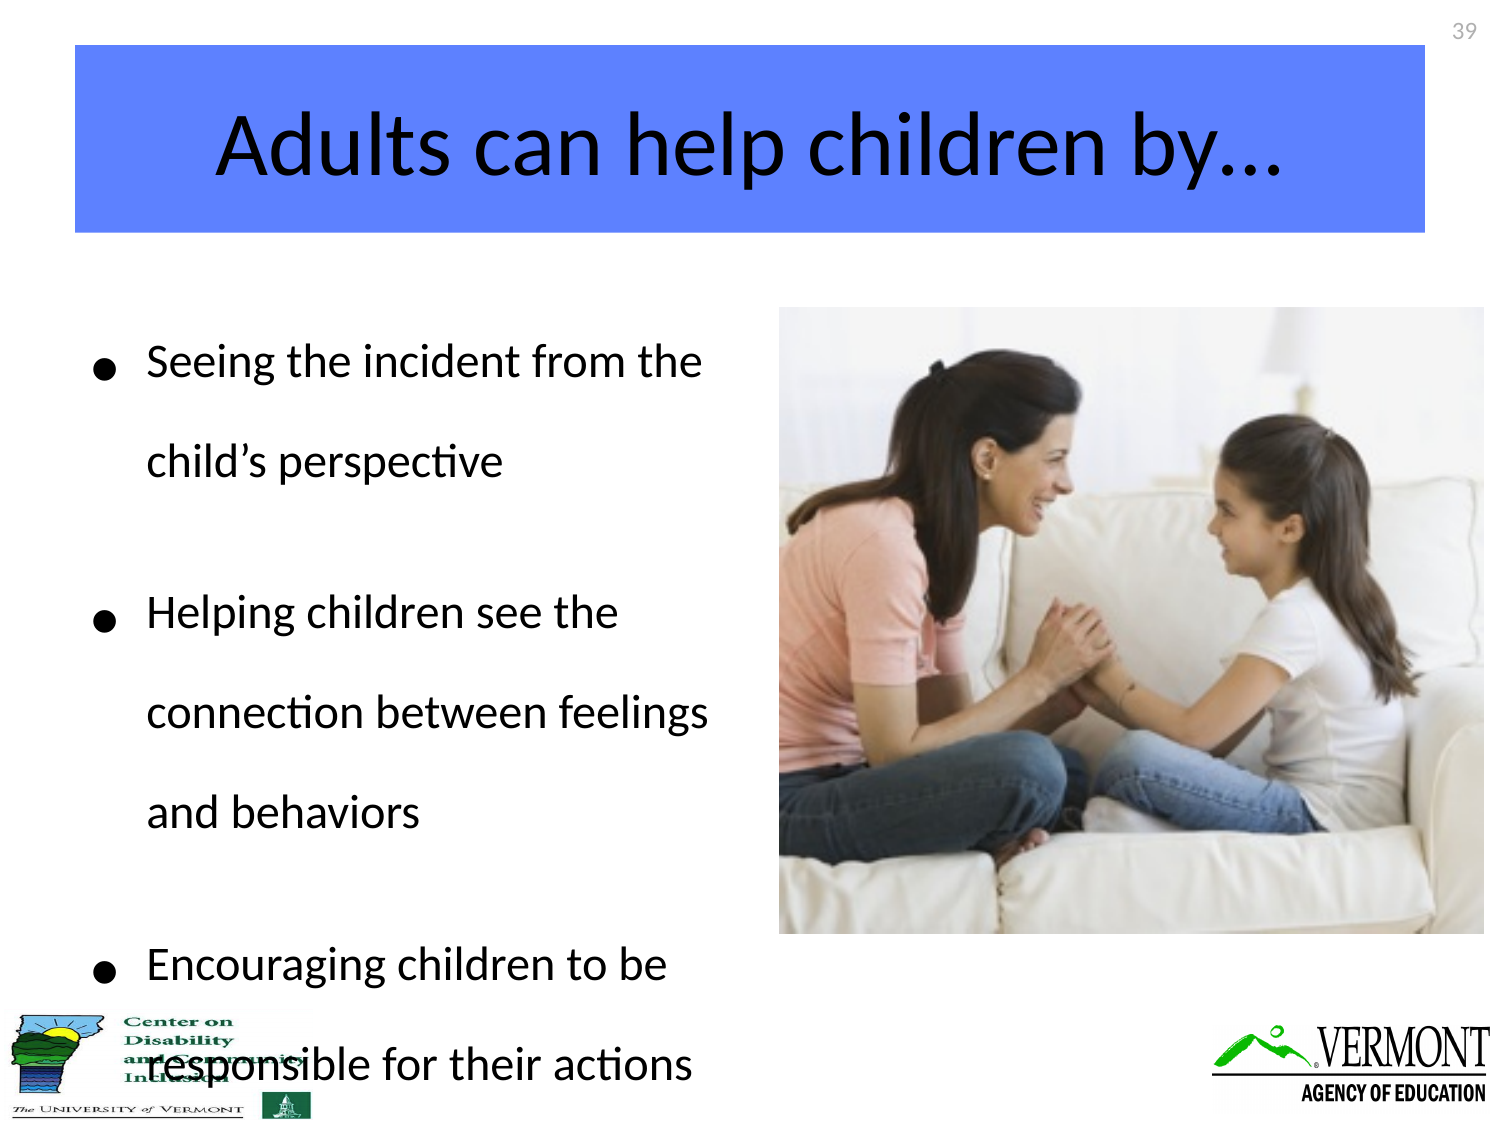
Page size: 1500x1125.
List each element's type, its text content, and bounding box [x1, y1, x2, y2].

picture [1212, 1025, 1490, 1114]
title Adults can help children by… [75, 45, 1425, 233]
list Seeing the incident from the child’s perspective Helping children see the connection between feelings and behaviors Encouraging children to be responsible for their actions [75, 311, 780, 992]
picture [778, 306, 1484, 934]
slide_number 39 [1142, 0, 1493, 60]
picture [4, 1009, 313, 1120]
